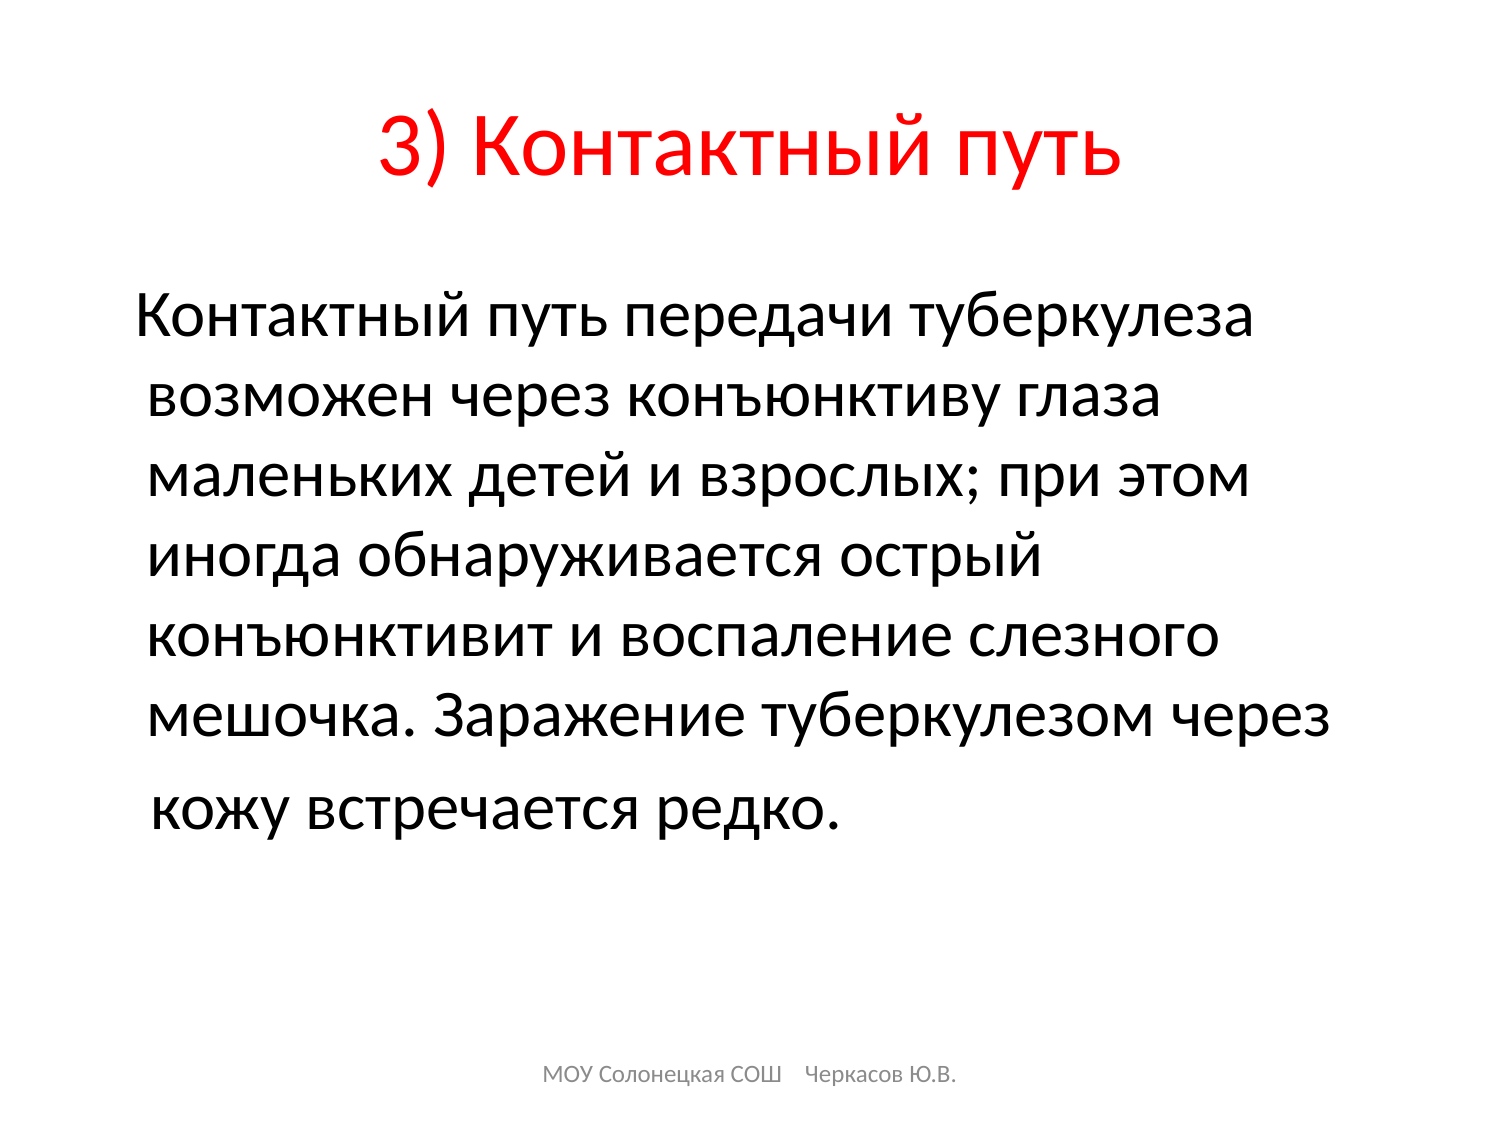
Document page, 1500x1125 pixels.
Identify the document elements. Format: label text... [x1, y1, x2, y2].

footer МОУ Солонецкая СОШ Черкасов Ю.В. [512, 1042, 988, 1103]
list Контактный путь передачи туберкулеза возможен через конъюнктиву глаза маленьких детей и взрослых; при этом иногда обнаруживается острый конъюнктивит и воспаление слезного мешочка. Заражение туберкулезом через кожу встречается редко. [75, 262, 1425, 1005]
title 3) Контактный путь [75, 45, 1425, 233]
